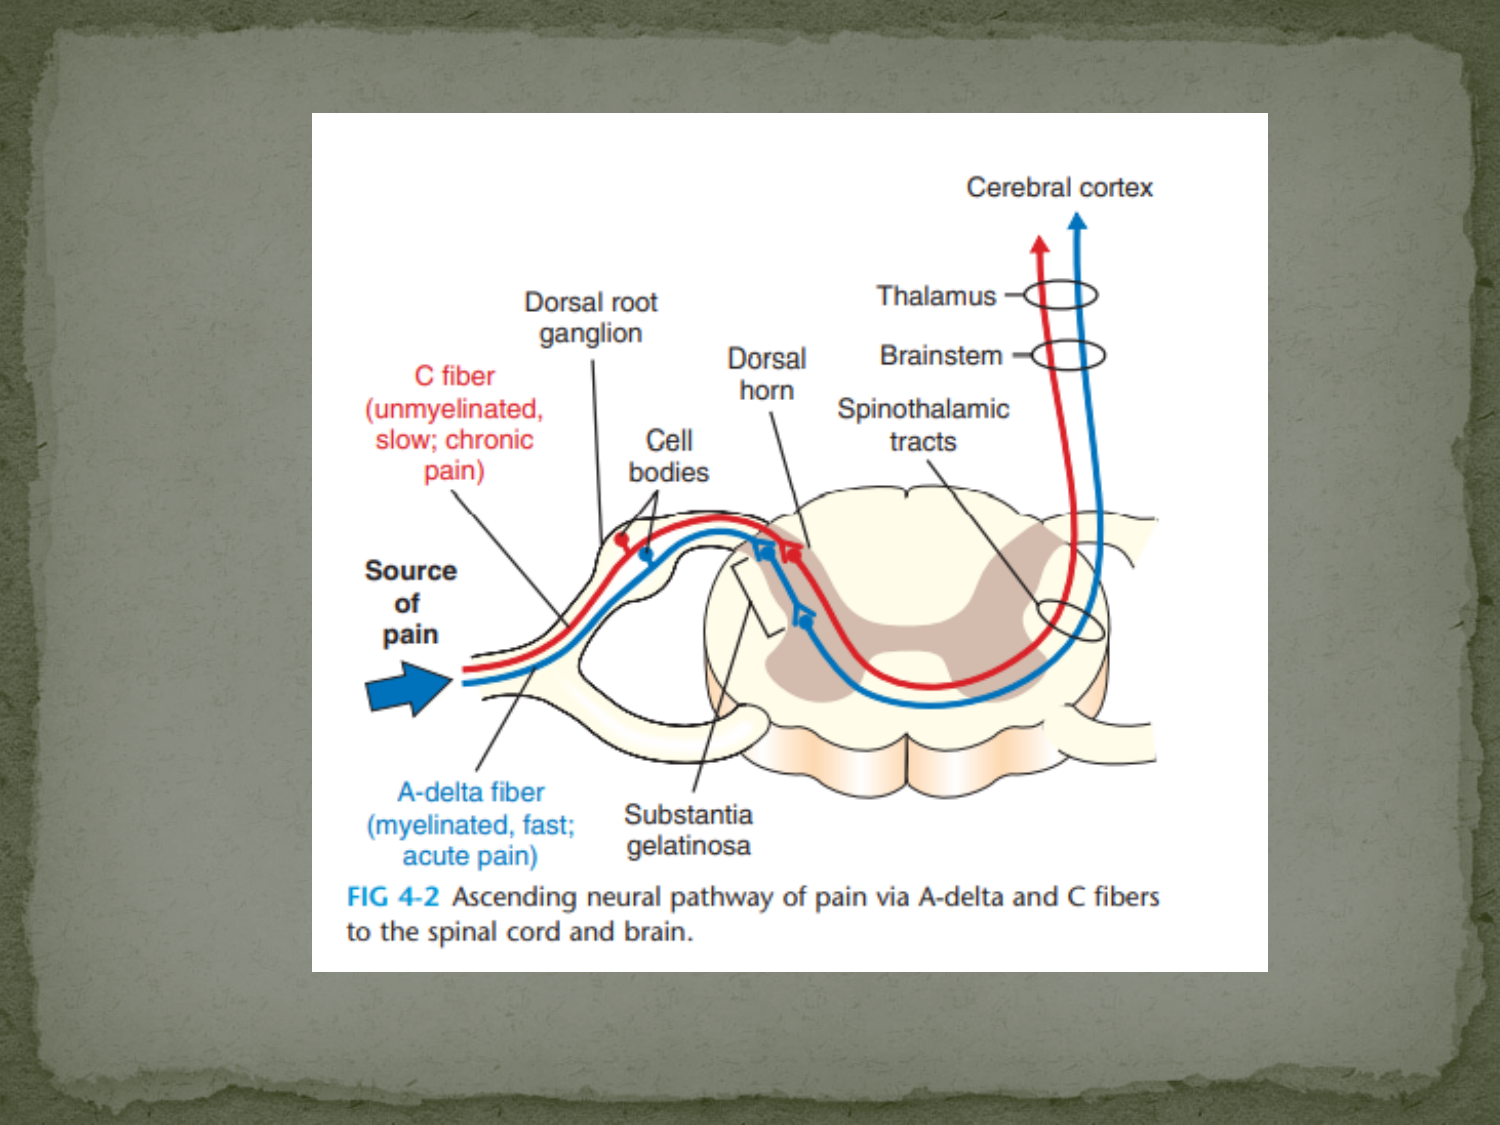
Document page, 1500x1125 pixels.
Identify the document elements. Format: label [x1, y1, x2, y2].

list [315, 116, 1265, 969]
